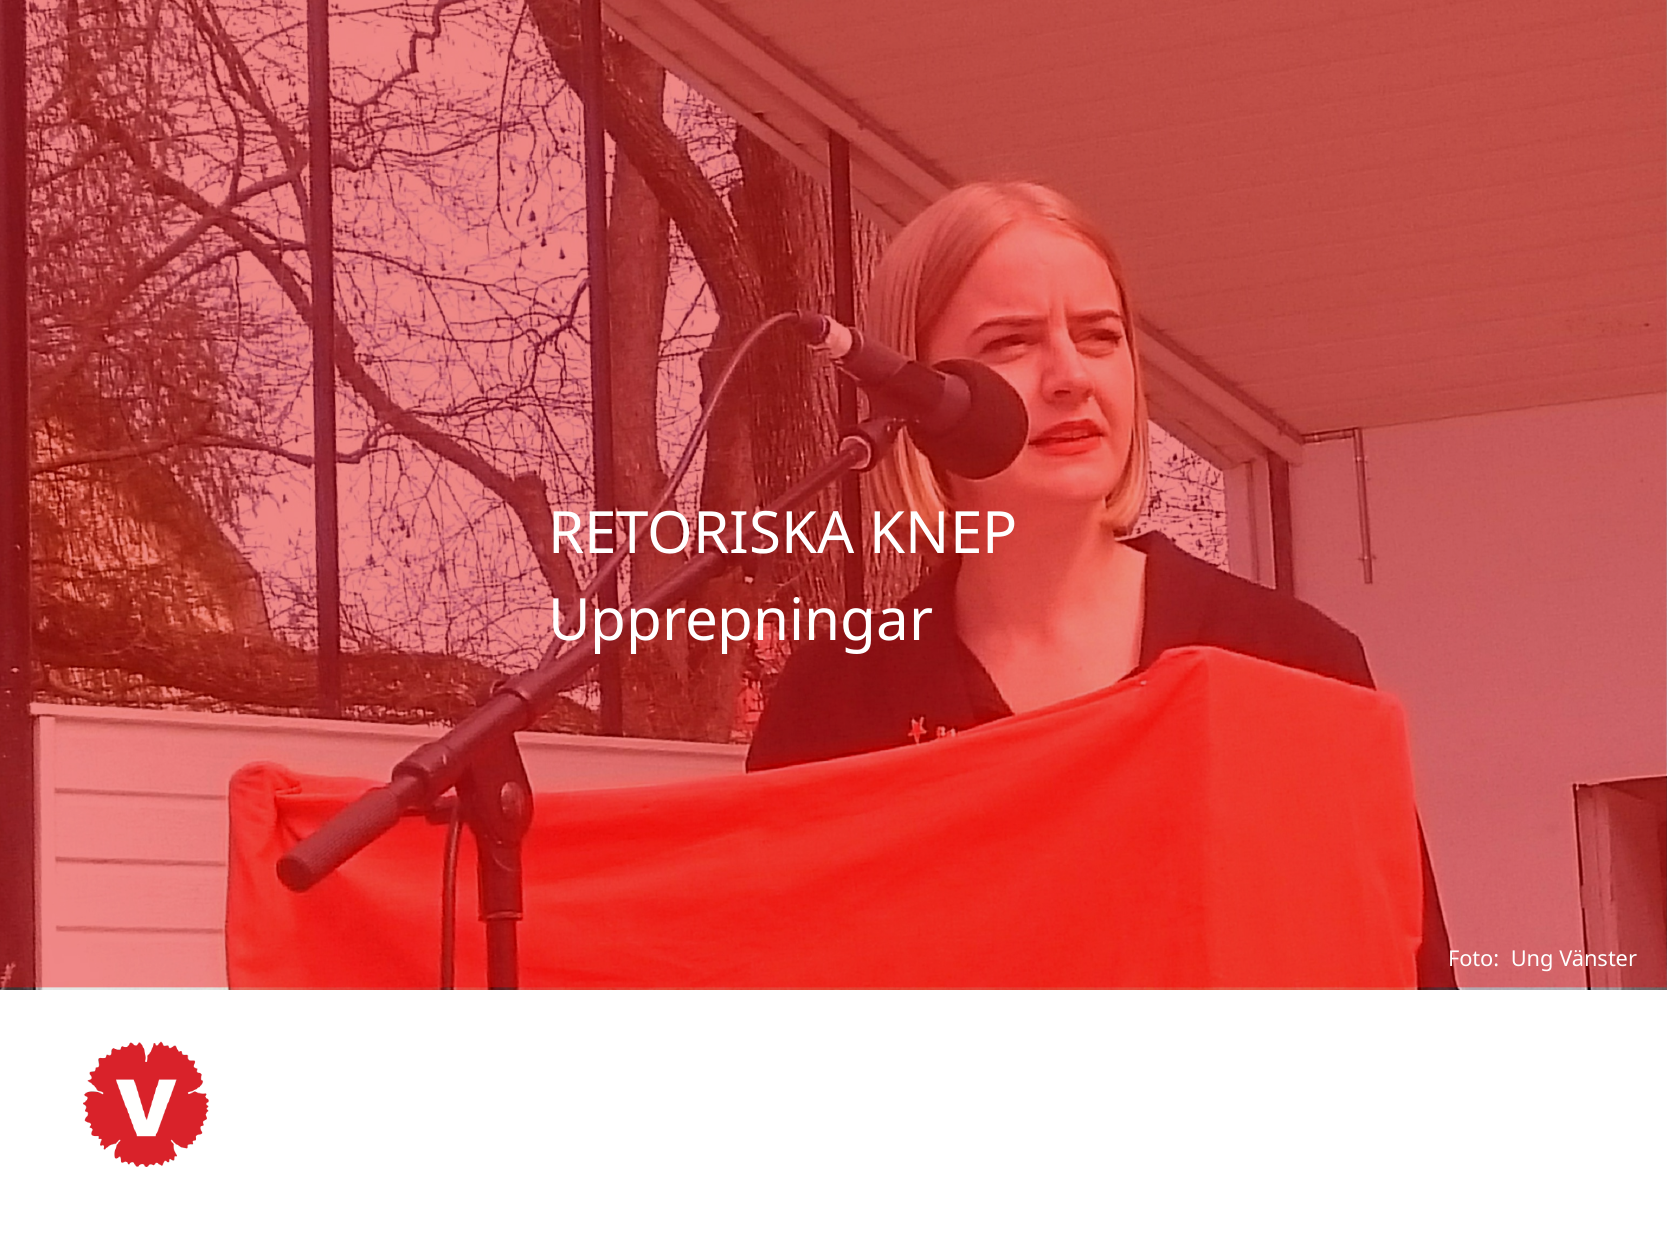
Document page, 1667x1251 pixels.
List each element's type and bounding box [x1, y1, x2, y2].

picture [0, 0, 1667, 990]
picture [83, 1041, 209, 1167]
